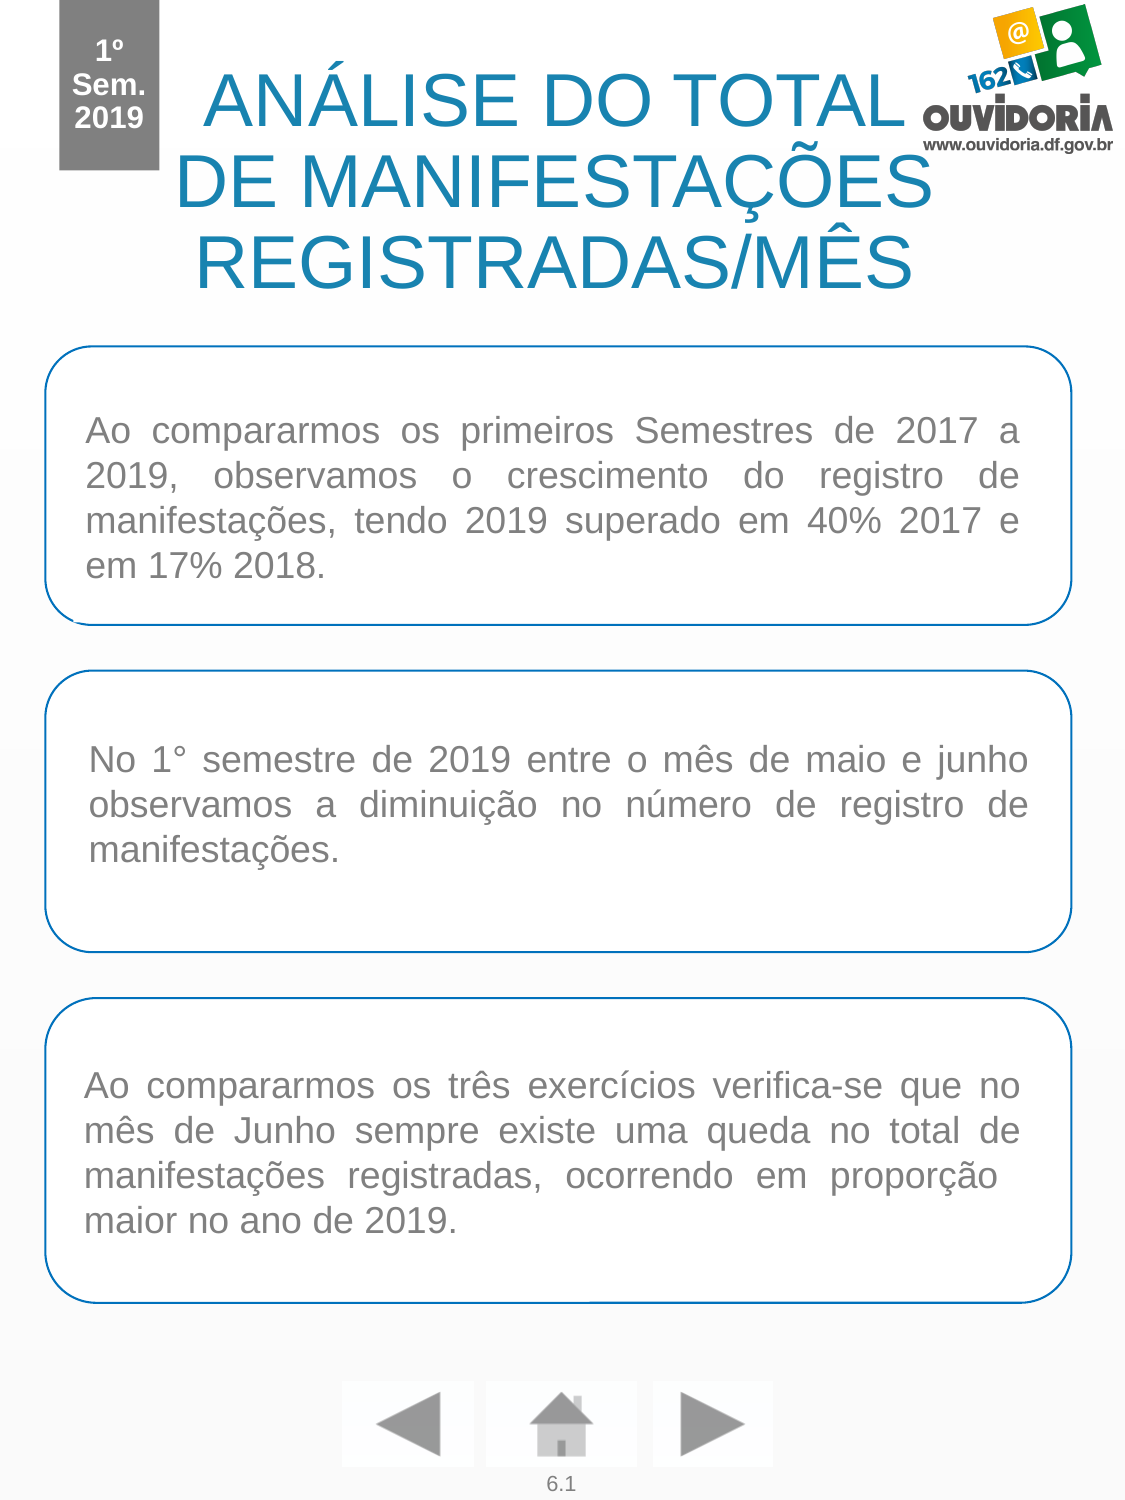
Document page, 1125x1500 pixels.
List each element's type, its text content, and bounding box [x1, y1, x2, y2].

picture [486, 1381, 637, 1467]
text_box [44, 669, 1073, 954]
text_box 6.1 [520, 1467, 603, 1500]
picture [923, 4, 1113, 154]
picture [342, 1381, 474, 1467]
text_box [45, 346, 1072, 625]
title ANÁLISE DO TOTAL DE MANIFESTAÇÕES REGISTRADAS/MÊS [165, 17, 944, 188]
list 1º Sem. 2019 [59, 0, 160, 171]
text_box No 1° semestre de 2019 entre o mês de maio e junho observamos a diminuição no número de registro de manifestações. [76, 695, 1041, 910]
text_box Ao compararmos os três exercícios verifica-se que no mês de Junho sempre existe uma queda no total de manifestações registradas, ocorrendo em proporção maior no ano de 2019. [72, 1023, 1033, 1279]
picture [653, 1381, 773, 1467]
text_box [44, 997, 1073, 1304]
